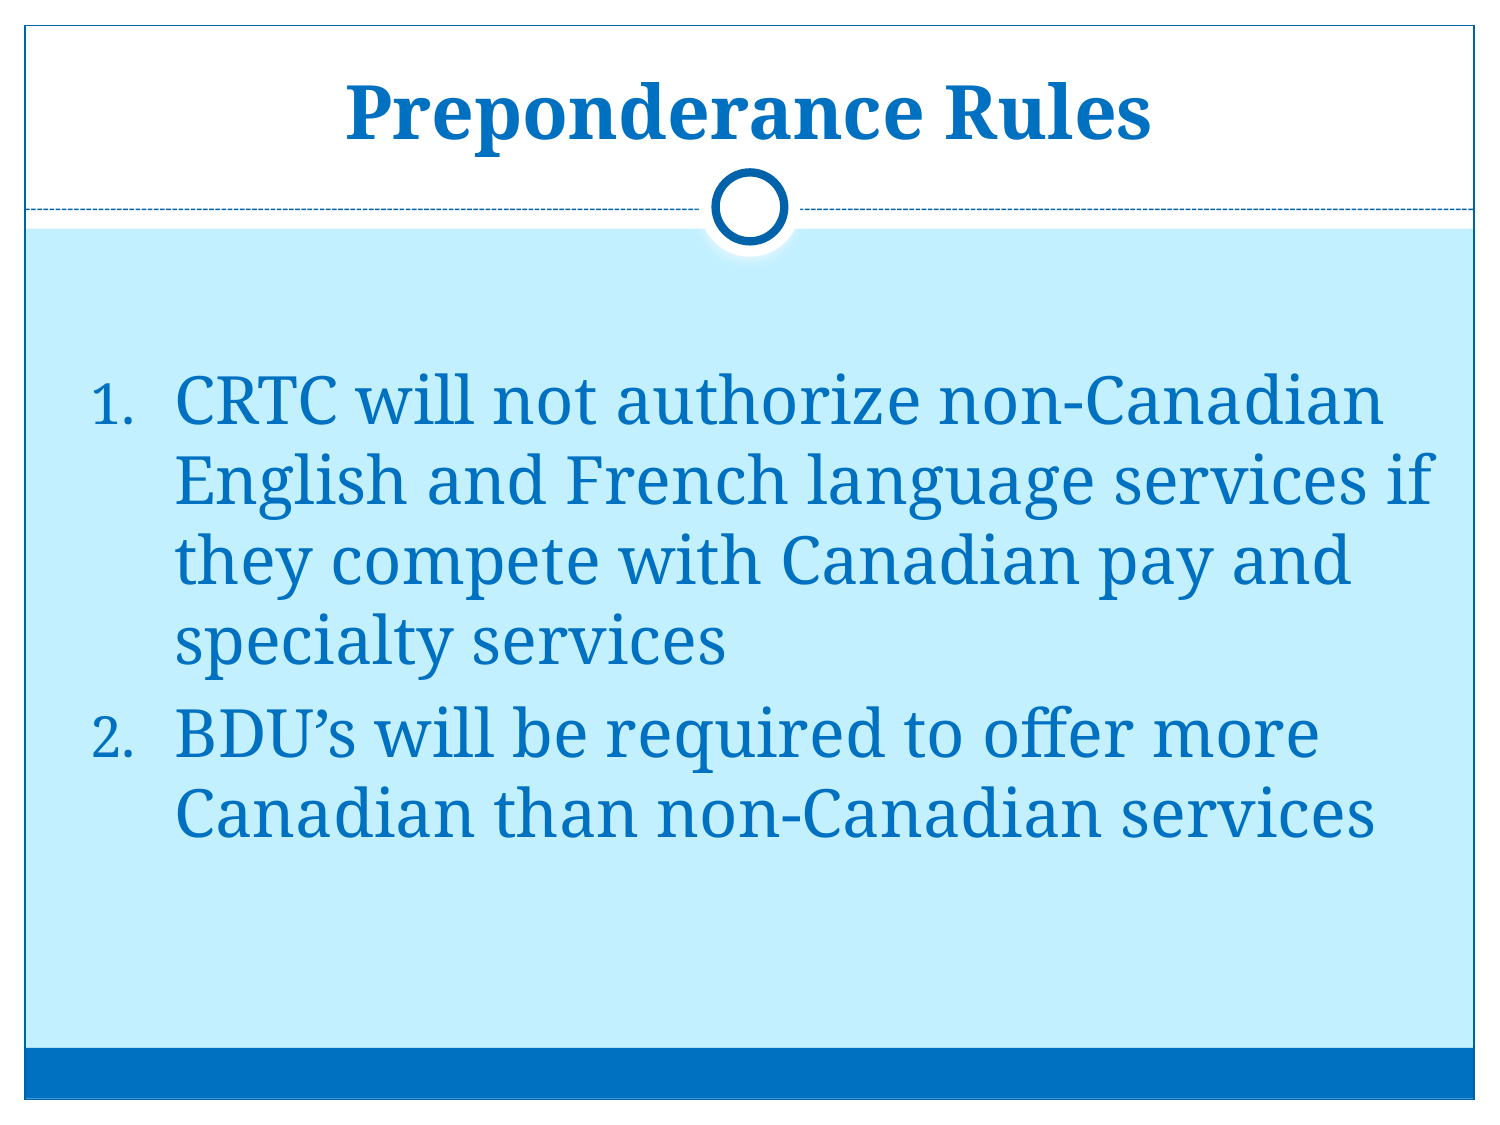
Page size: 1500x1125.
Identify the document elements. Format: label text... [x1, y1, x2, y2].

title Preponderance Rules [49, 37, 1450, 163]
list CRTC will not authorize non-Canadian English and French language services if they compete with Canadian pay and specialty services BDU’s will be required to offer more Canadian than non-Canadian services [74, 349, 1471, 1026]
